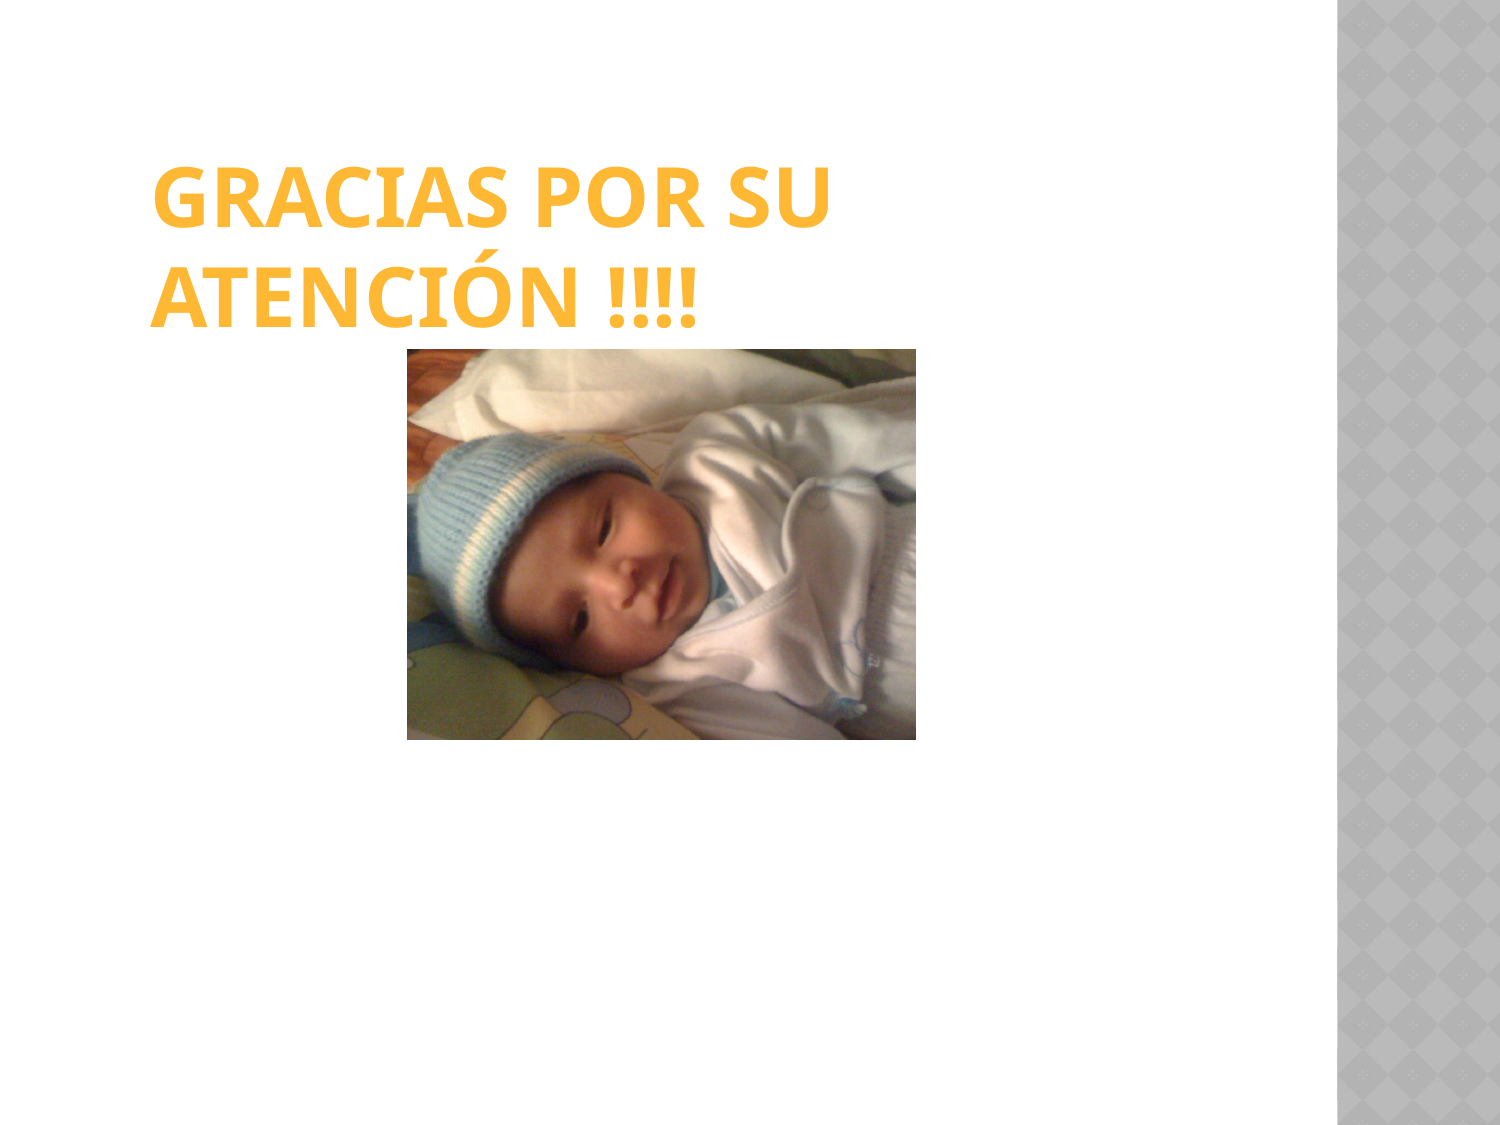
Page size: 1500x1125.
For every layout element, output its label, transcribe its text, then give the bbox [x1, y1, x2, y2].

picture [406, 349, 916, 741]
text_box GRACIAS POR SU ATENCIÓN !!!! [135, 137, 1365, 352]
